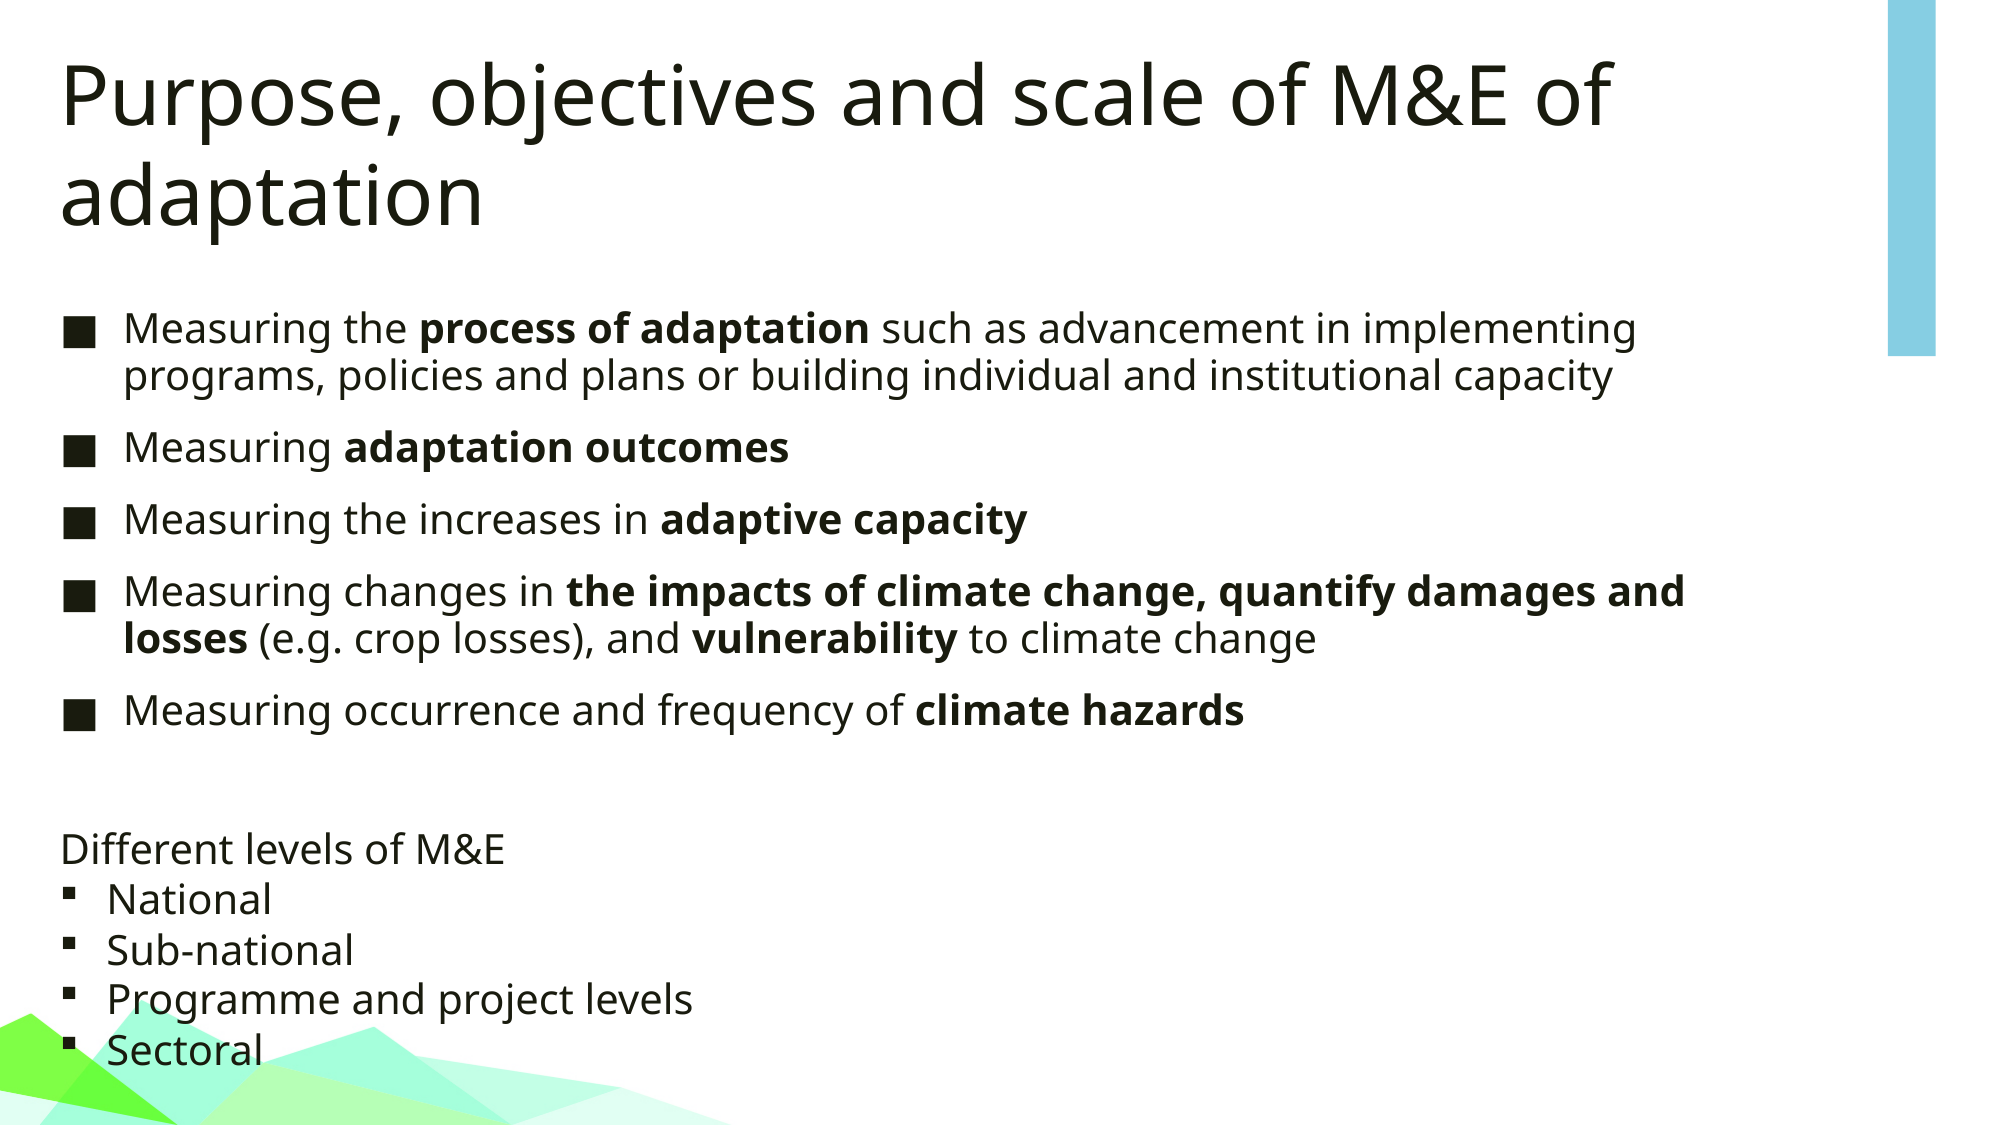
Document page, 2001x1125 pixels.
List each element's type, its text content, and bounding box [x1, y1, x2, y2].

list Measuring the process of adaptation such as advancement in implementing programs, policies and plans or building individual and institutional capacity Measuring adaptation outcomes Measuring the increases in adaptive capacity Measuring changes in the impacts of climate change, quantify damages and losses (e.g. crop losses), and vulnerability to climate change Measuring occurrence and frequency of climate hazards [44, 297, 1822, 785]
title Purpose, objectives and scale of M&E of adaptation [44, 34, 1857, 152]
picture [0, 0, 2001, 1125]
text_box Different levels of M&E National Sub-national Programme and project levels Sectoral [44, 815, 1948, 1081]
